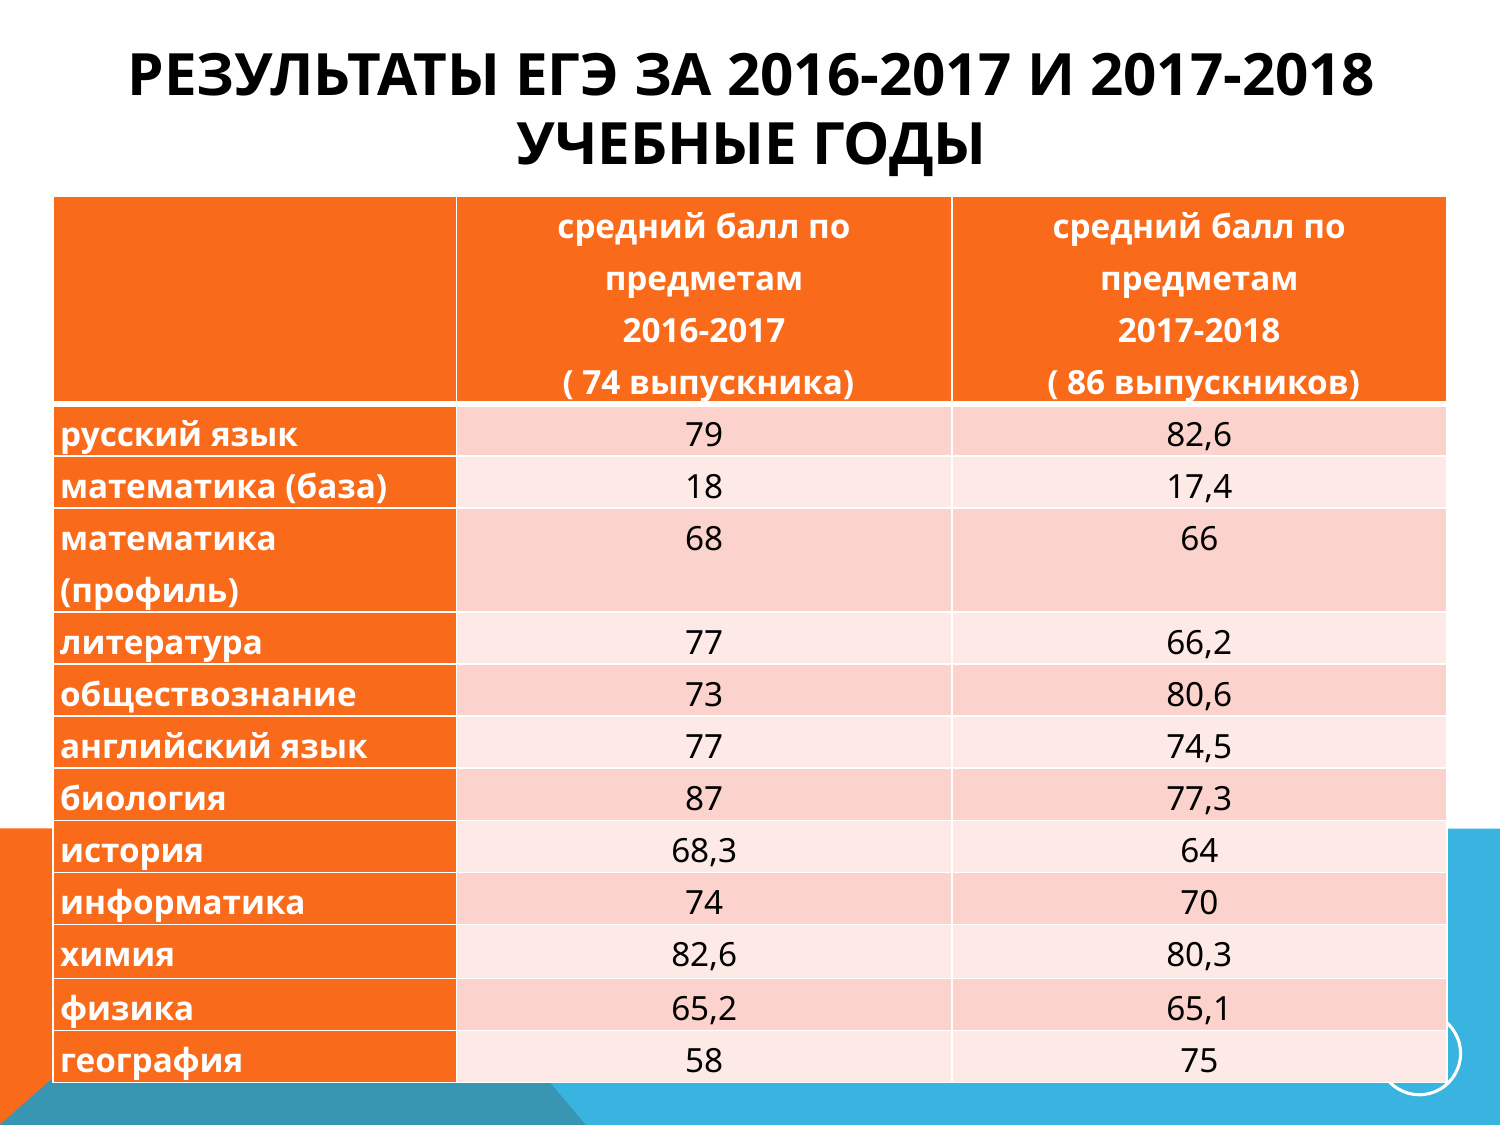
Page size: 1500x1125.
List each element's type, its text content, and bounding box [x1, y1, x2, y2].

table_cell 70 [953, 873, 1446, 924]
table_cell 74 [457, 873, 951, 924]
table_cell 75 [953, 1031, 1446, 1082]
table_cell 87 [457, 769, 951, 820]
table_header средний балл по предметам 2017-2018 ( 86 выпускников) [953, 197, 1446, 401]
table_cell 17,4 [953, 457, 1446, 507]
table_cell 58 [457, 1031, 951, 1082]
table_cell 66 [953, 509, 1446, 611]
table_cell 77,3 [953, 769, 1446, 820]
table_cell 80,6 [953, 665, 1446, 715]
table_cell 66,2 [953, 613, 1446, 663]
table_cell биология [54, 769, 456, 820]
table_cell обществознание [54, 665, 456, 715]
table_cell 65,2 [457, 979, 951, 1030]
table_cell 74,5 [953, 717, 1446, 767]
table_cell русский язык [54, 407, 456, 455]
table_cell литература [54, 613, 456, 663]
table_cell 82,6 [953, 407, 1446, 455]
table_cell 79 [457, 407, 951, 455]
table_cell география [54, 1031, 456, 1082]
table_cell информатика [54, 873, 456, 924]
table_cell 68 [457, 509, 951, 611]
table_cell 65,1 [953, 979, 1446, 1030]
table_cell 80,3 [953, 925, 1446, 978]
table_header [54, 197, 456, 401]
table_cell математика (профиль) [54, 509, 456, 611]
table_cell 18 [457, 457, 951, 507]
table_header средний балл по предметам 2016-2017 ( 74 выпускника) [457, 197, 951, 401]
table_cell 73 [457, 665, 951, 715]
table_cell математика (база) [54, 457, 456, 507]
table_cell история [54, 821, 456, 872]
table_cell 77 [457, 717, 951, 767]
table_cell химия [54, 925, 456, 978]
table_cell 82,6 [457, 925, 951, 978]
table_cell английский язык [54, 717, 456, 767]
table_cell 77 [457, 613, 951, 663]
table_cell 64 [953, 821, 1446, 872]
table_cell физика [54, 979, 456, 1030]
table_cell 68,3 [457, 821, 951, 872]
title Результаты ЕГЭ за 2016-2017 и 2017-2018 учебные годы [76, 19, 1427, 195]
slide_number 3 [1388, 1021, 1463, 1097]
